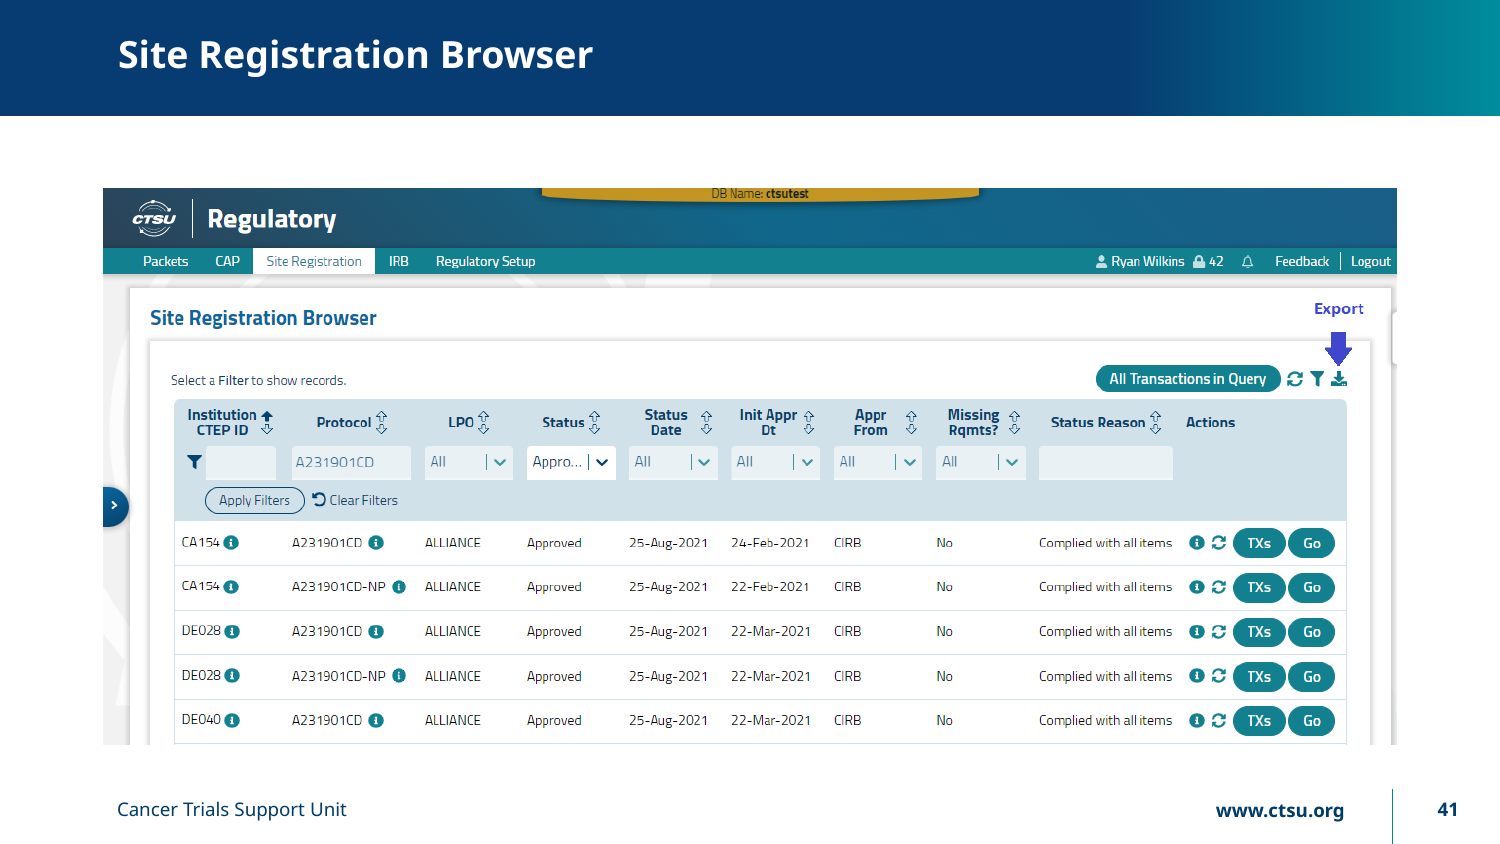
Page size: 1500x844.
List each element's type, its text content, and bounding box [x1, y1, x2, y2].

footer Cancer Trials Support Unit [102, 788, 1005, 834]
slide_number 41 [1396, 788, 1500, 834]
title Site Registration Browser [103, 0, 1326, 114]
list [103, 188, 1397, 745]
